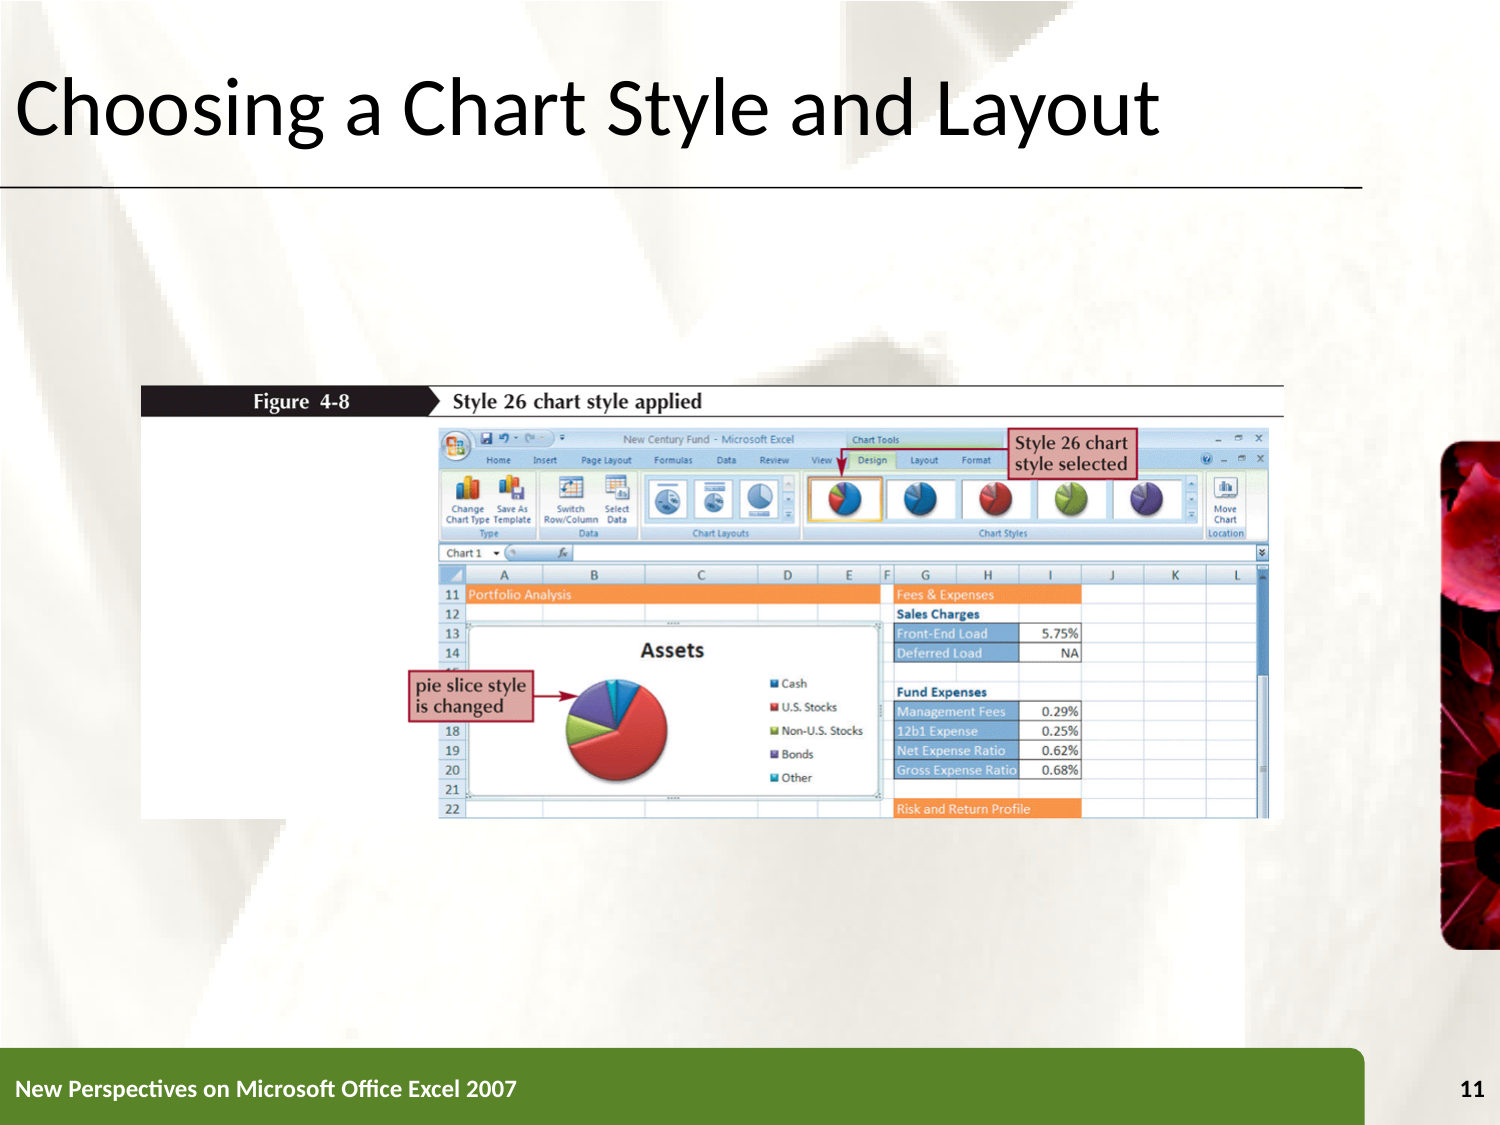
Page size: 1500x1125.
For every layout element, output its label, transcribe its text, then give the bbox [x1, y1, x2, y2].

picture [1437, 437, 1500, 950]
title Choosing a Chart Style and Layout [0, 24, 1363, 181]
footer New Perspectives on Microsoft Office Excel 2007 [0, 1050, 1350, 1125]
slide_number 11 [1412, 1050, 1500, 1125]
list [141, 385, 1284, 820]
